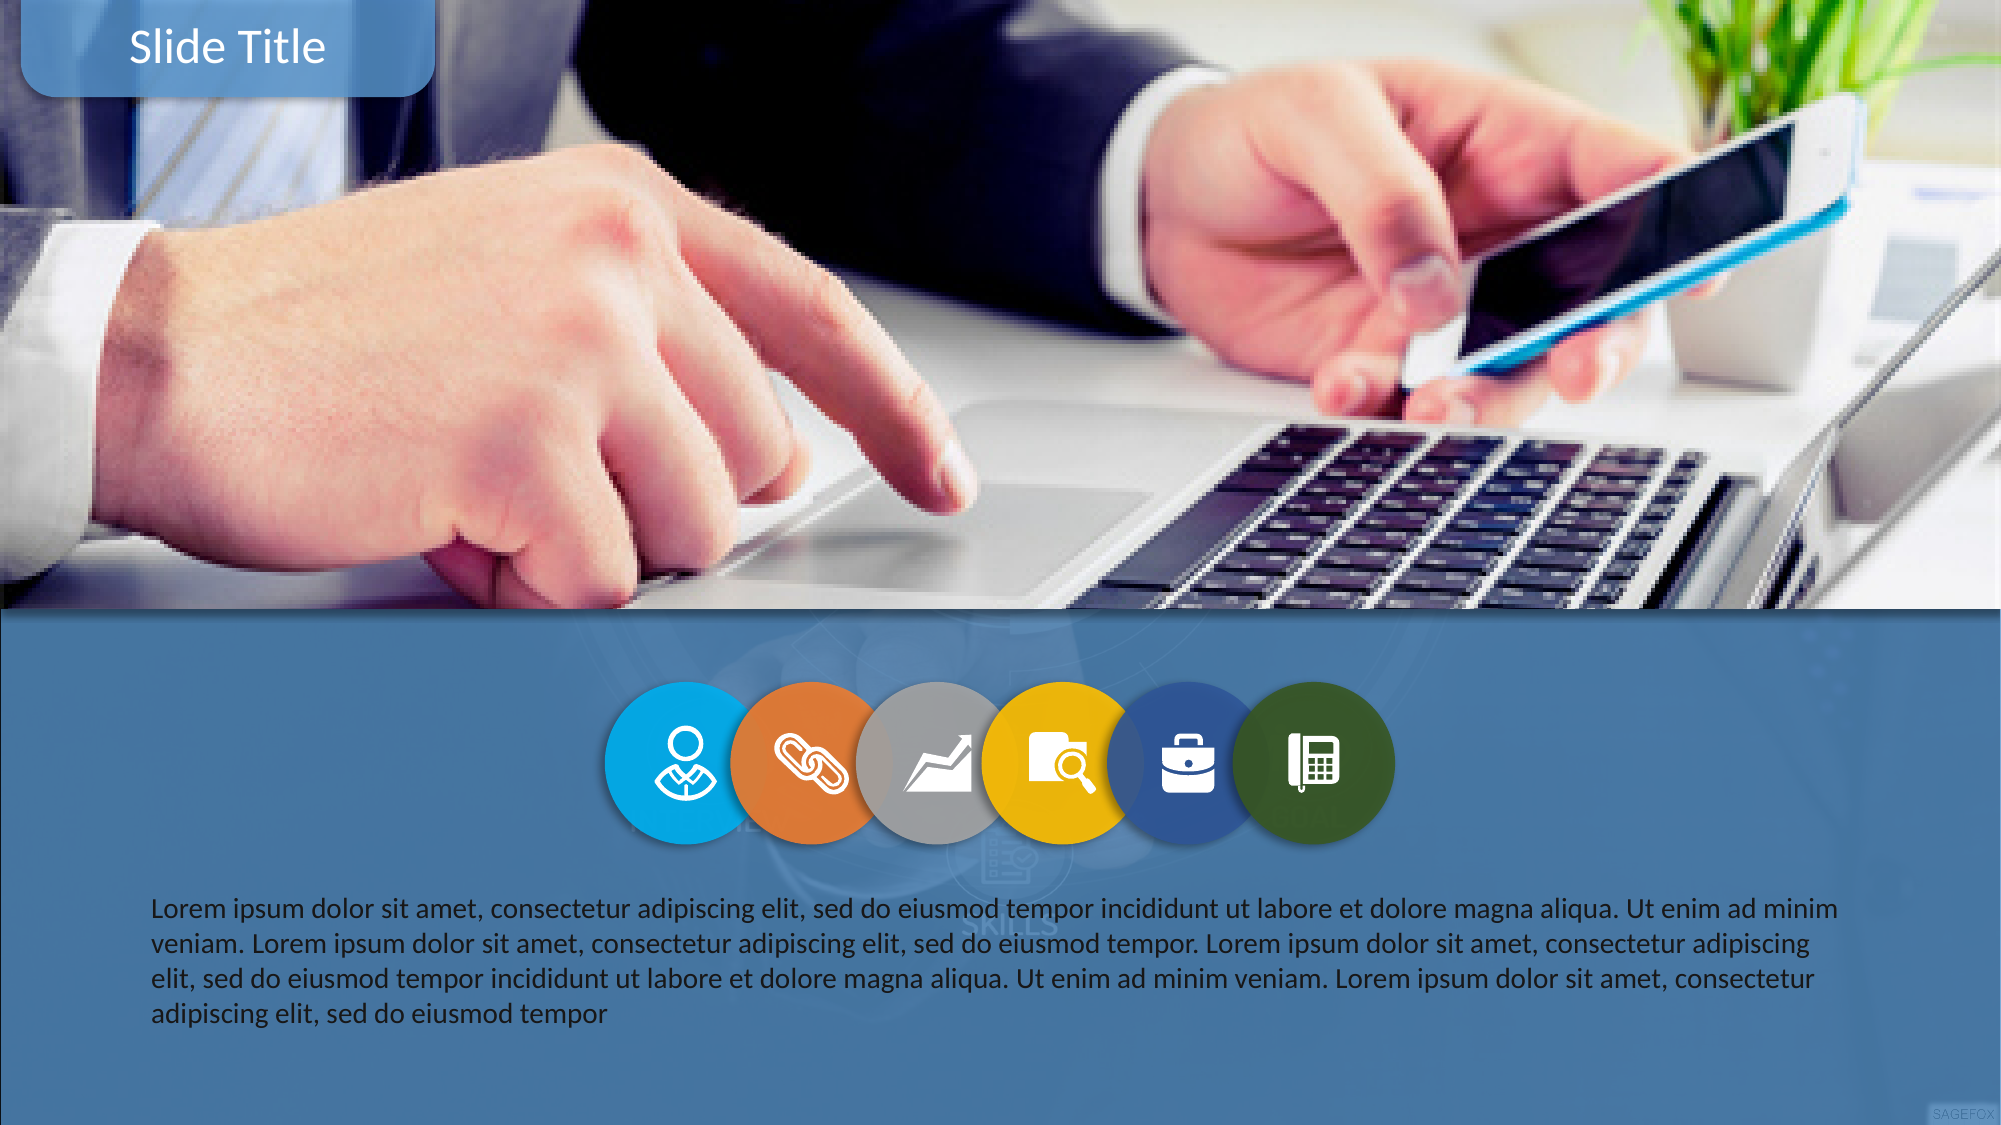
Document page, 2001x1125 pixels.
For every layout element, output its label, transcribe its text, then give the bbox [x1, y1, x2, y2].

text_box [730, 681, 870, 845]
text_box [1288, 733, 1340, 793]
picture [0, 0, 2001, 609]
text_box [1232, 681, 1396, 845]
text_box Lorem ipsum dolor sit amet, consectetur adipiscing elit, sed do eiusmod tempor incididunt ut labore et dolore magna aliqua. Ut enim ad minim veniam. Lorem ipsum dolor sit amet, consectetur adipiscing elit, sed do eiusmod tempor. Lorem ipsum dolor sit amet, consectetur adipiscing elit, sed do eiusmod tempor incididunt ut labore et dolore magna aliqua. Ut enim ad minim veniam. Lorem ipsum dolor sit amet, consectetur adipiscing elit, sed do eiusmod tempor [151, 889, 1849, 1065]
text_box [604, 681, 744, 845]
text_box [981, 681, 1121, 845]
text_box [20, 0, 436, 98]
text_box [855, 681, 995, 845]
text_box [654, 725, 718, 801]
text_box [1029, 732, 1097, 795]
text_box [1162, 733, 1215, 793]
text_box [902, 734, 972, 792]
text_box [1107, 681, 1246, 845]
text_box [774, 733, 849, 795]
